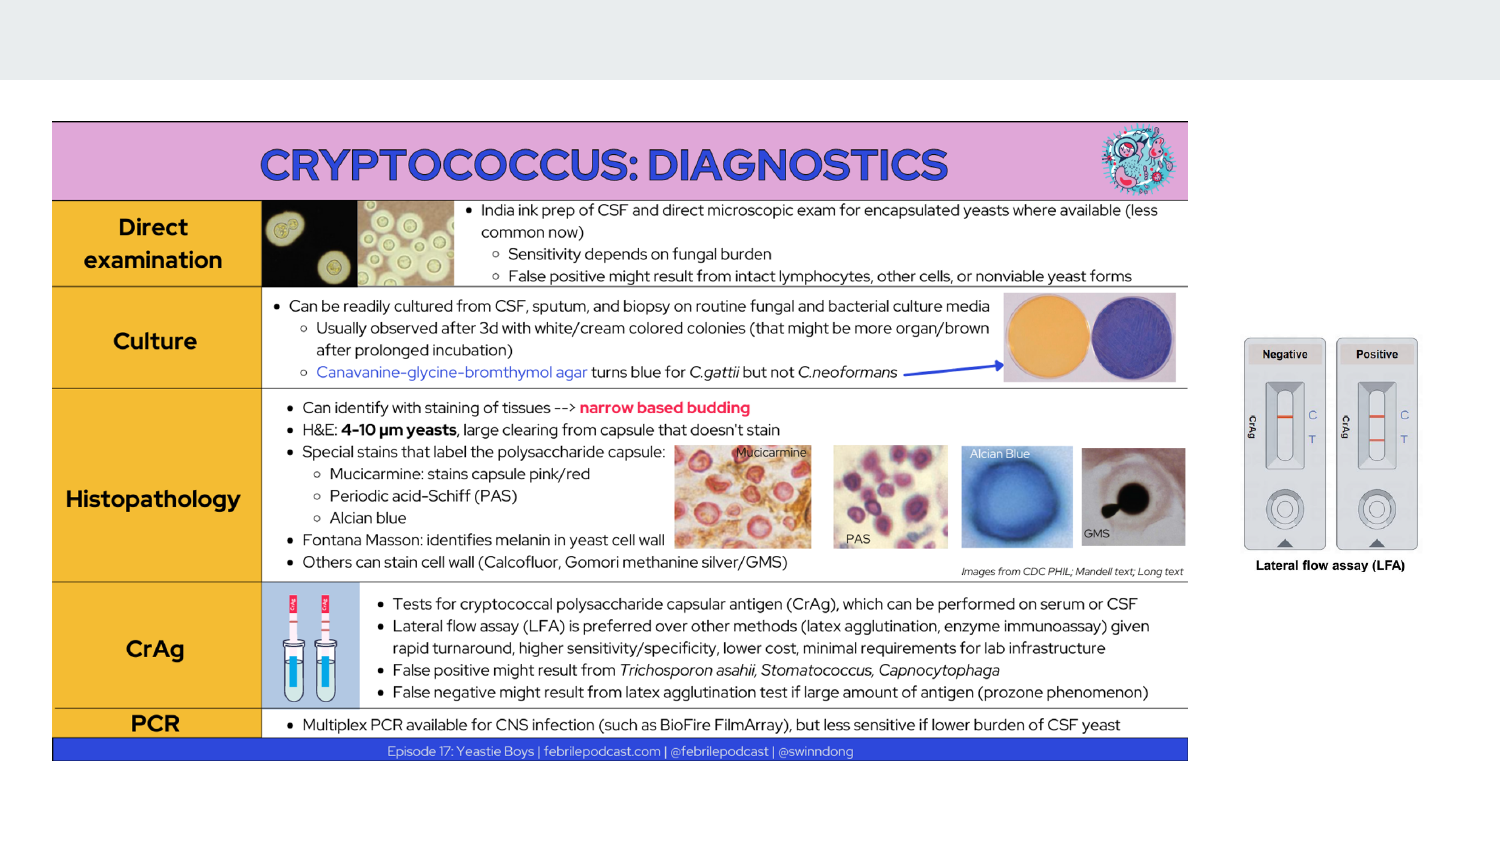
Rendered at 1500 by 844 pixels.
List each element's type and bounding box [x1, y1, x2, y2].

picture [52, 121, 1188, 761]
picture [1235, 296, 1459, 587]
